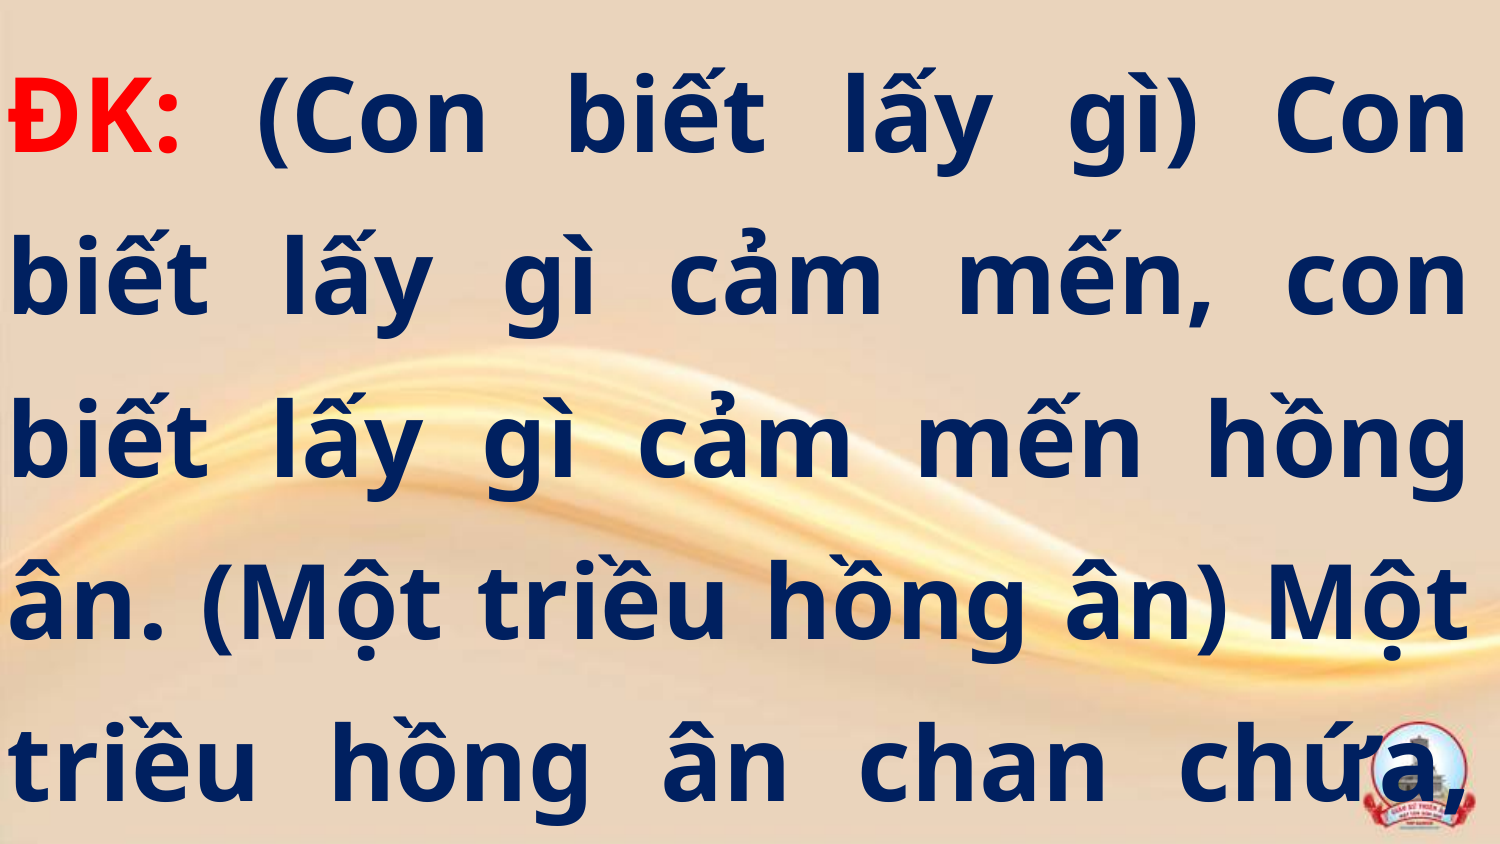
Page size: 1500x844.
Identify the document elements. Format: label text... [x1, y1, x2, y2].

picture [0, 0, 1500, 844]
list ĐK: (Con biết lấy gì) Con biết lấy gì cảm mến, con biết lấy gì cảm mến hồng ân. (Một triều hồng ân) Một triều hồng ân chan chứa, Chúa nhuần thấm cả đời con. [0, 3, 1488, 844]
